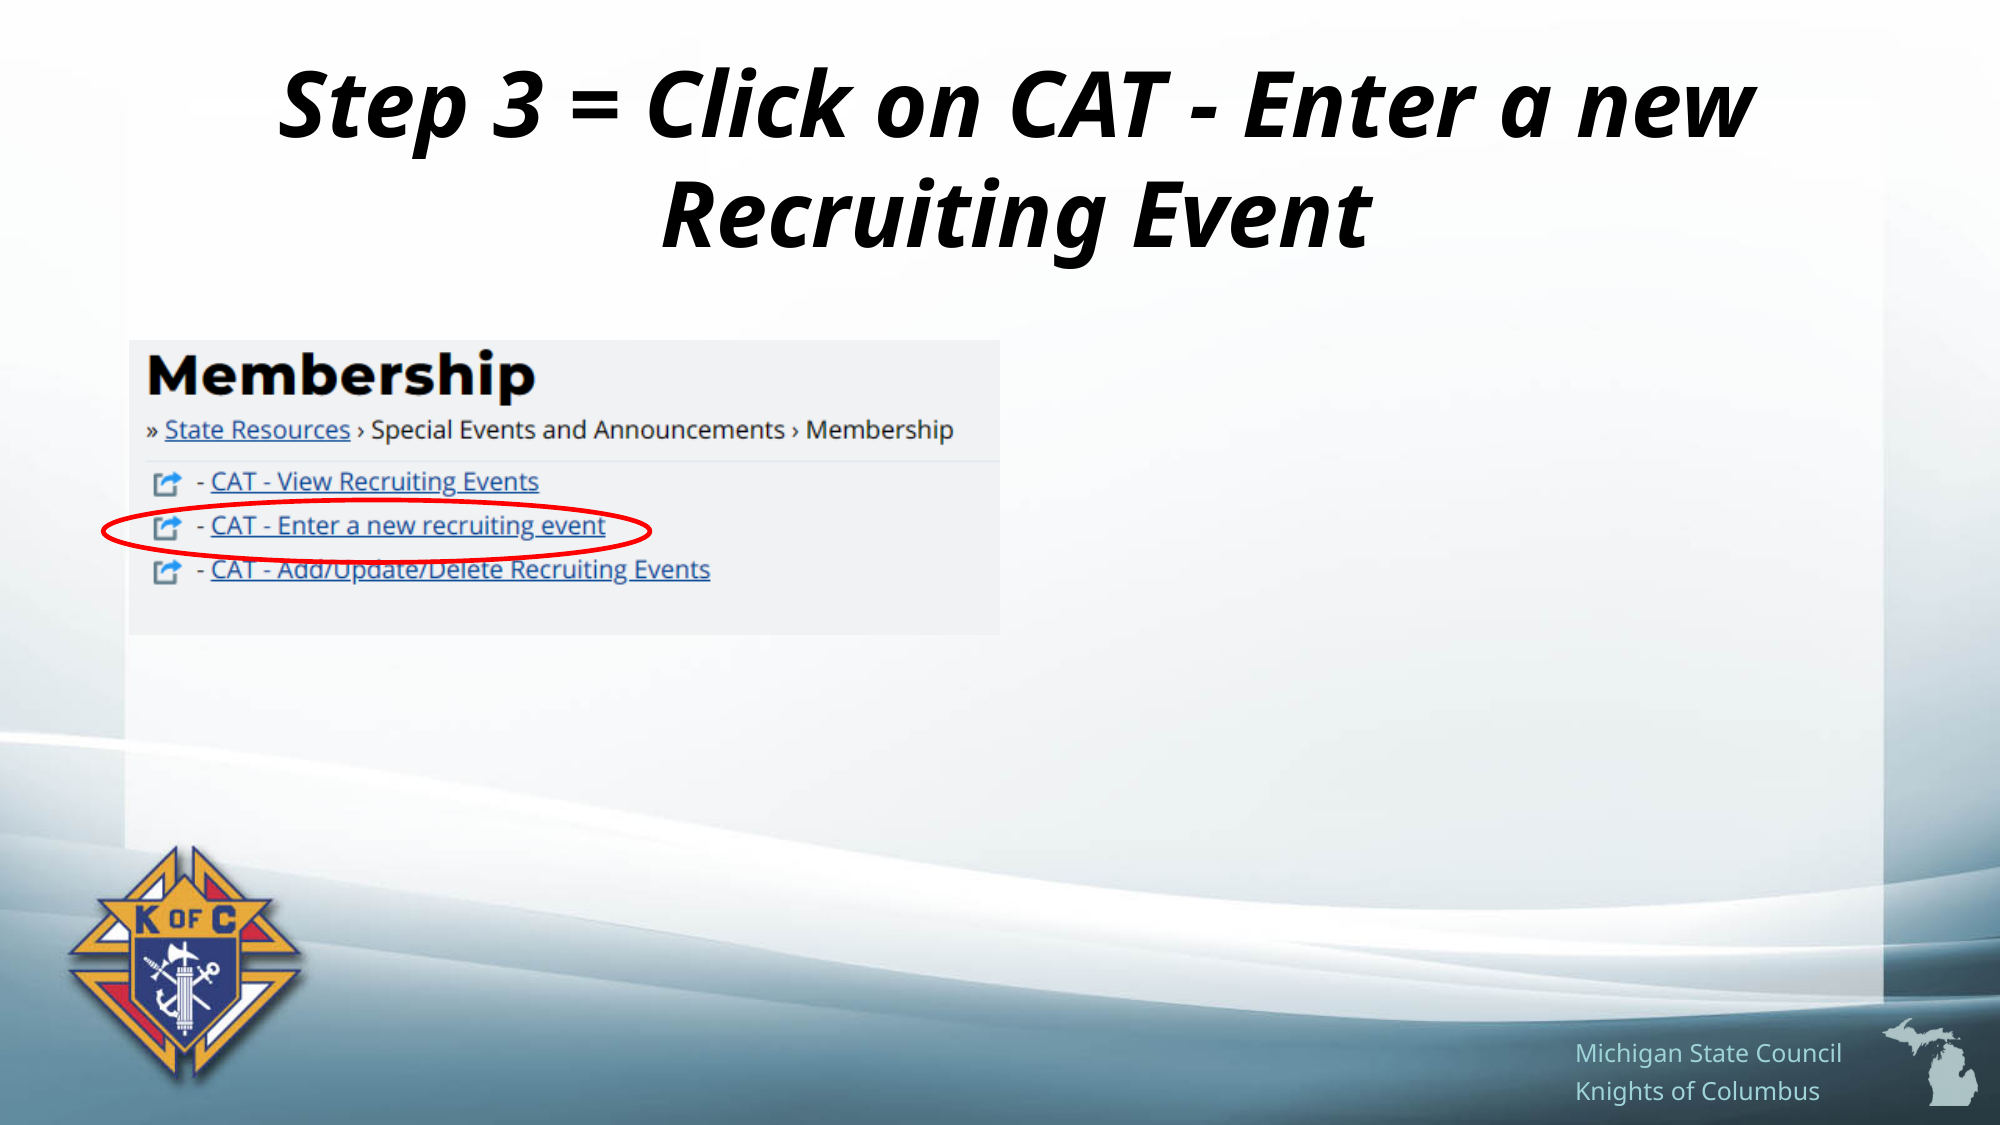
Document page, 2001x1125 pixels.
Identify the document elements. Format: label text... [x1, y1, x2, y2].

title Step 3 = Click on CAT - Enter a new Recruiting Event [99, 62, 1934, 251]
text_box [103, 519, 124, 544]
picture [0, 0, 2000, 1125]
